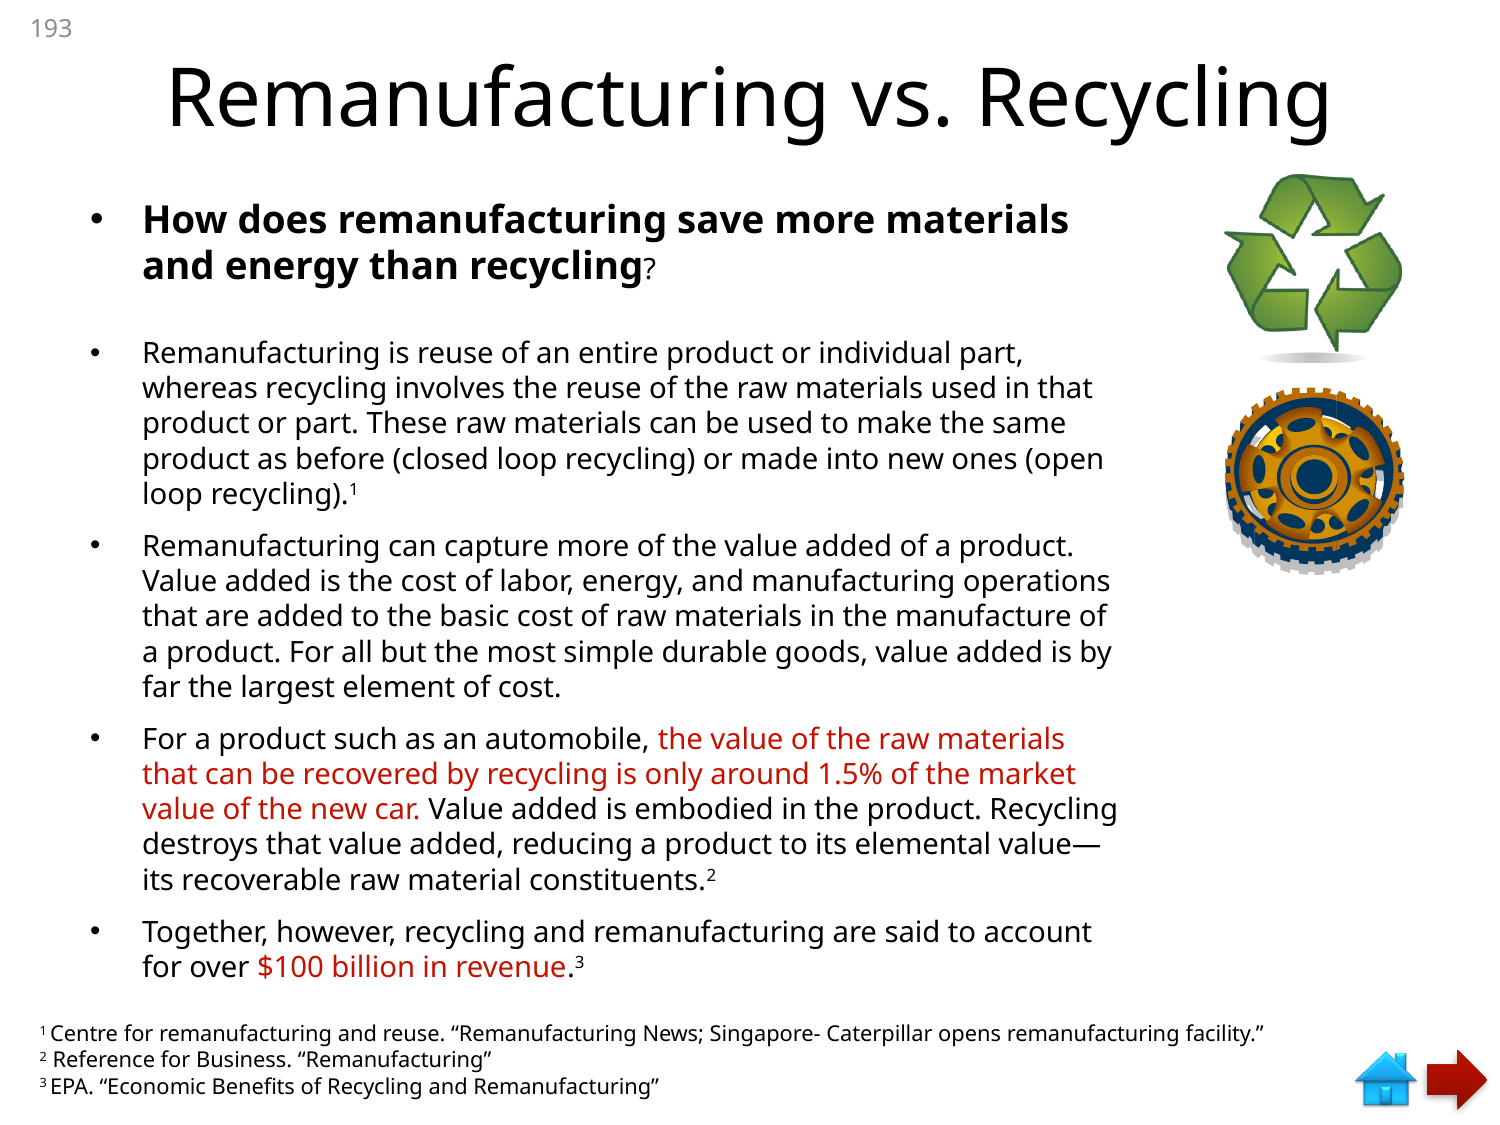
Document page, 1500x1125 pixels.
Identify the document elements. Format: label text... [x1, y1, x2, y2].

text_box 1 Centre for remanufacturing and reuse. “Remanufacturing News; Singapore- Caterpillar opens remanufacturing facility.” 2 Reference for Business. “Remanufacturing” 3 EPA. “Economic Benefits of Recycling and Remanufacturing” [24, 1012, 1288, 1106]
picture [1224, 174, 1402, 363]
picture [1349, 1049, 1422, 1111]
title Remanufacturing vs. Recycling [75, 0, 1425, 188]
slide_number 193 [0, 0, 88, 60]
picture [1224, 387, 1405, 576]
list How does remanufacturing save more materials and energy than recycling? Remanufacturing is reuse of an entire product or individual part, whereas recycling involves the reuse of the raw materials used in that product or part. These raw materials can be used to make the same product as before (closed loop recycling) or made into new ones (open loop recycling).1 Remanufacturing can capture more of the value added of a product. Value added is the cost of labor, energy, and manufacturing operations that are added to the basic cost of raw materials in the manufacture of a product. For all but the most simple durable goods, value added is by far the largest element of cost. For a product such as an automobile, the value of the raw materials that can be recovered by recycling is only around 1.5% of the market value of the new car. Value added is embodied in the product. Recycling destroys that value added, reducing a product to its elemental value—its recoverable raw material constituents.2 Together, however, recycling and remanufacturing are said to account for over $100 billion in revenue.3 [75, 187, 1138, 1005]
text_box [1427, 1049, 1488, 1110]
